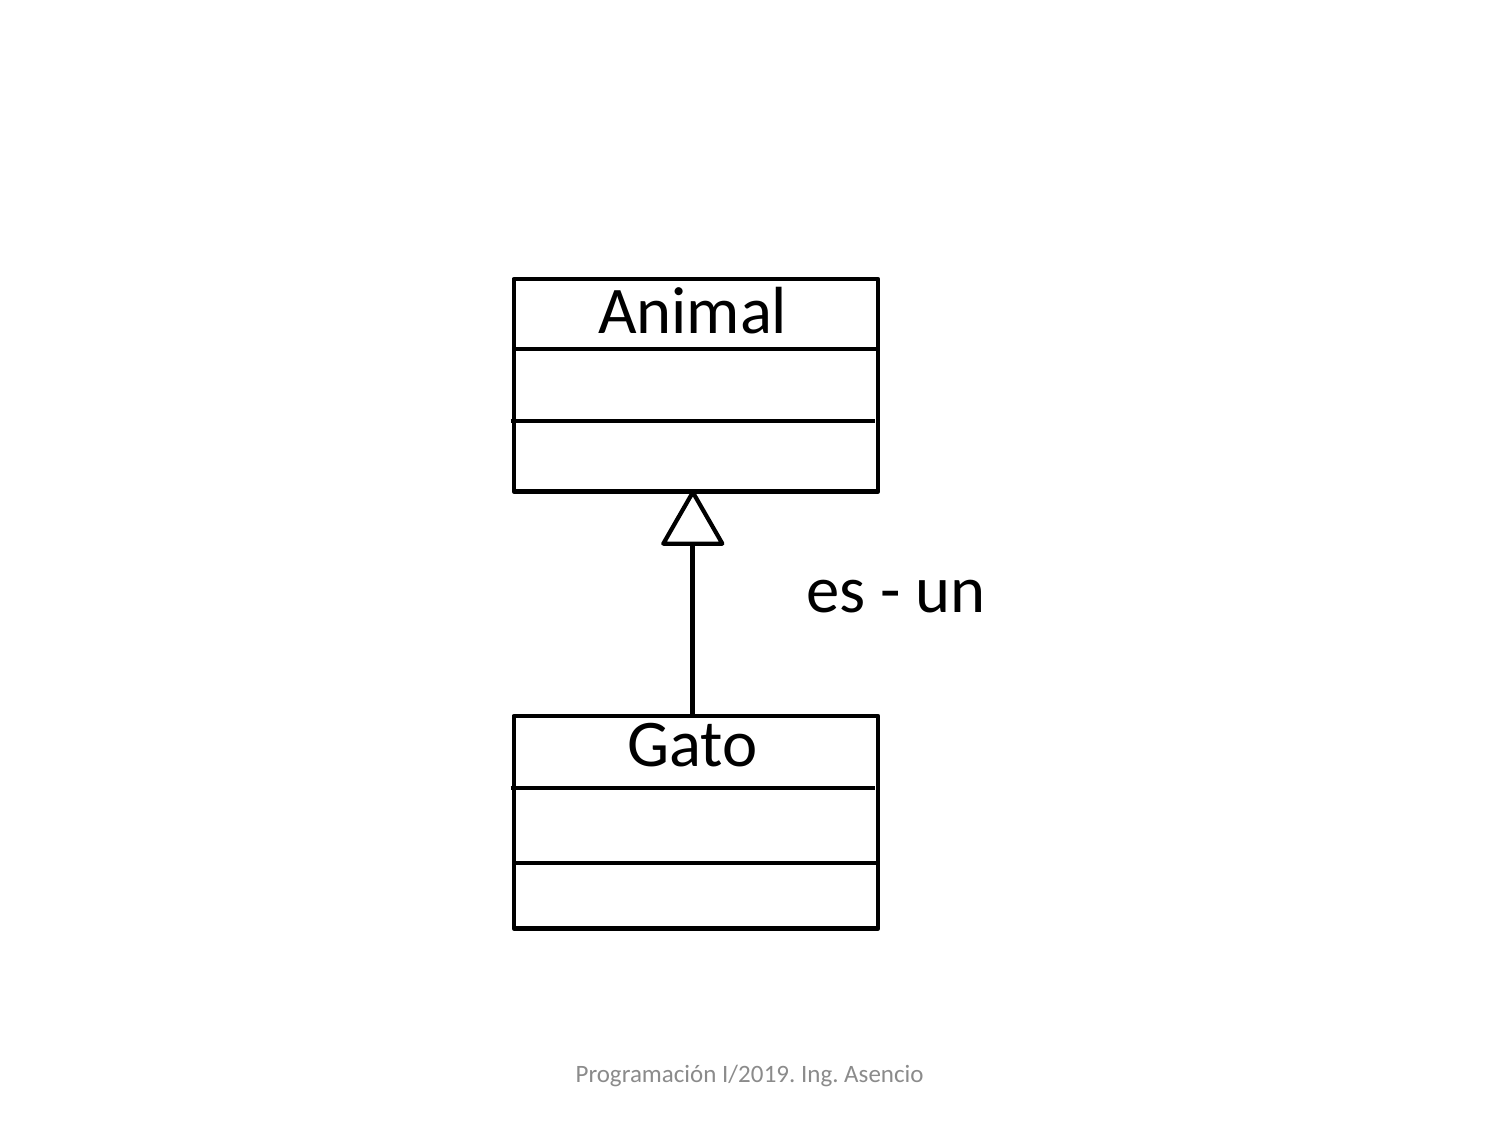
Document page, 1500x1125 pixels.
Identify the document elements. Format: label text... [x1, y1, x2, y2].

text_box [513, 259, 879, 348]
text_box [513, 353, 879, 492]
list [75, 262, 1425, 1005]
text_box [513, 692, 879, 863]
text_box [663, 492, 723, 717]
text_box es - un [791, 538, 1002, 634]
footer Programación I/2019. Ing. Asencio [512, 1042, 988, 1103]
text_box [513, 867, 879, 929]
